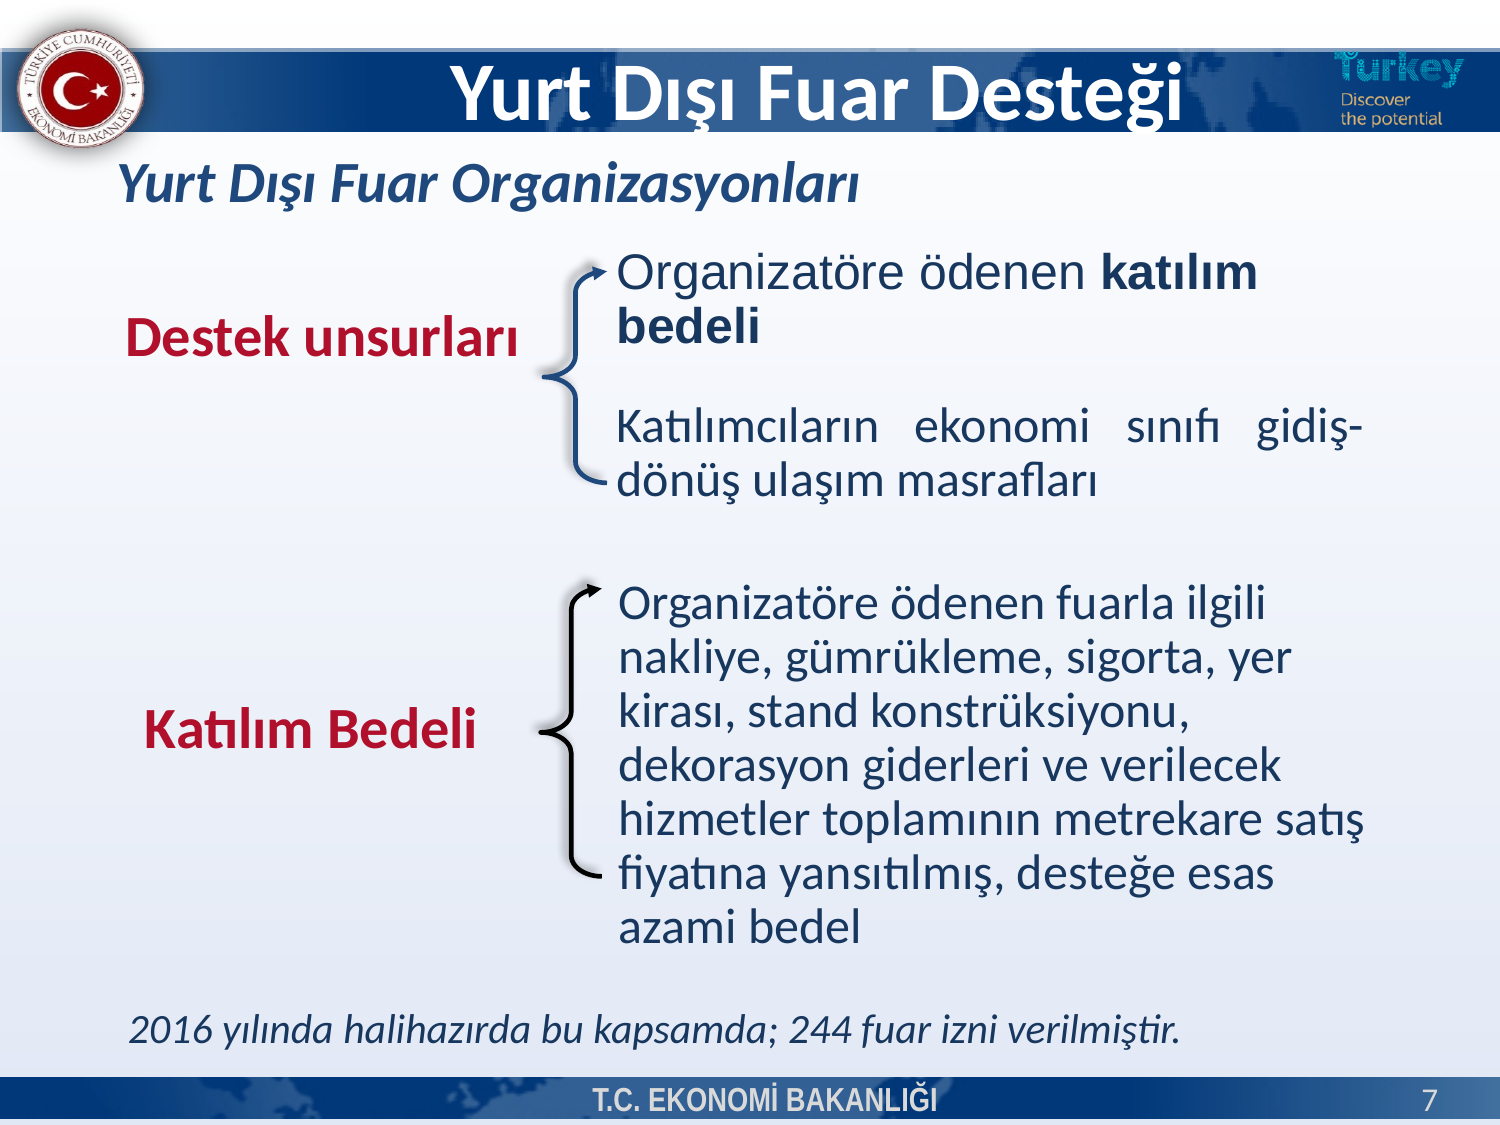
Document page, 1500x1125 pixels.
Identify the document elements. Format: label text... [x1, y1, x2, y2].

text_box Katılım Bedeli [130, 691, 519, 769]
text_box 2016 yılında halihazırda bu kapsamda; 244 fuar izni verilmiştir. [113, 994, 1439, 1060]
text_box Organizatöre ödenen fuarla ilgili nakliye, gümrükleme, sigorta, yer kirası, stand konstrüksiyonu, dekorasyon giderleri ve verilecek hizmetler toplamının metrekare satış fiyatına yansıtılmış, desteğe esas azami bedel [603, 569, 1409, 962]
picture [0, 17, 1500, 163]
text_box Destek unsurları [110, 298, 539, 377]
text_box T.C. EKONOMİ BAKANLIĞI [299, 1070, 1231, 1112]
text_box Yurt Dışı Fuar Organizasyonları [101, 145, 880, 223]
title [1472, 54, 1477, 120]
text_box [543, 266, 608, 483]
slide_number 7 [1382, 1070, 1477, 1112]
text_box [540, 584, 602, 877]
picture [0, 1077, 1500, 1119]
title Yurt Dışı Fuar Desteği [159, 54, 1327, 120]
text_box Organizatöre ödenen katılım bedeli Katılımcıların ekonomi sınıfı gidiş-dönüş ulaşım masrafları [601, 238, 1380, 515]
